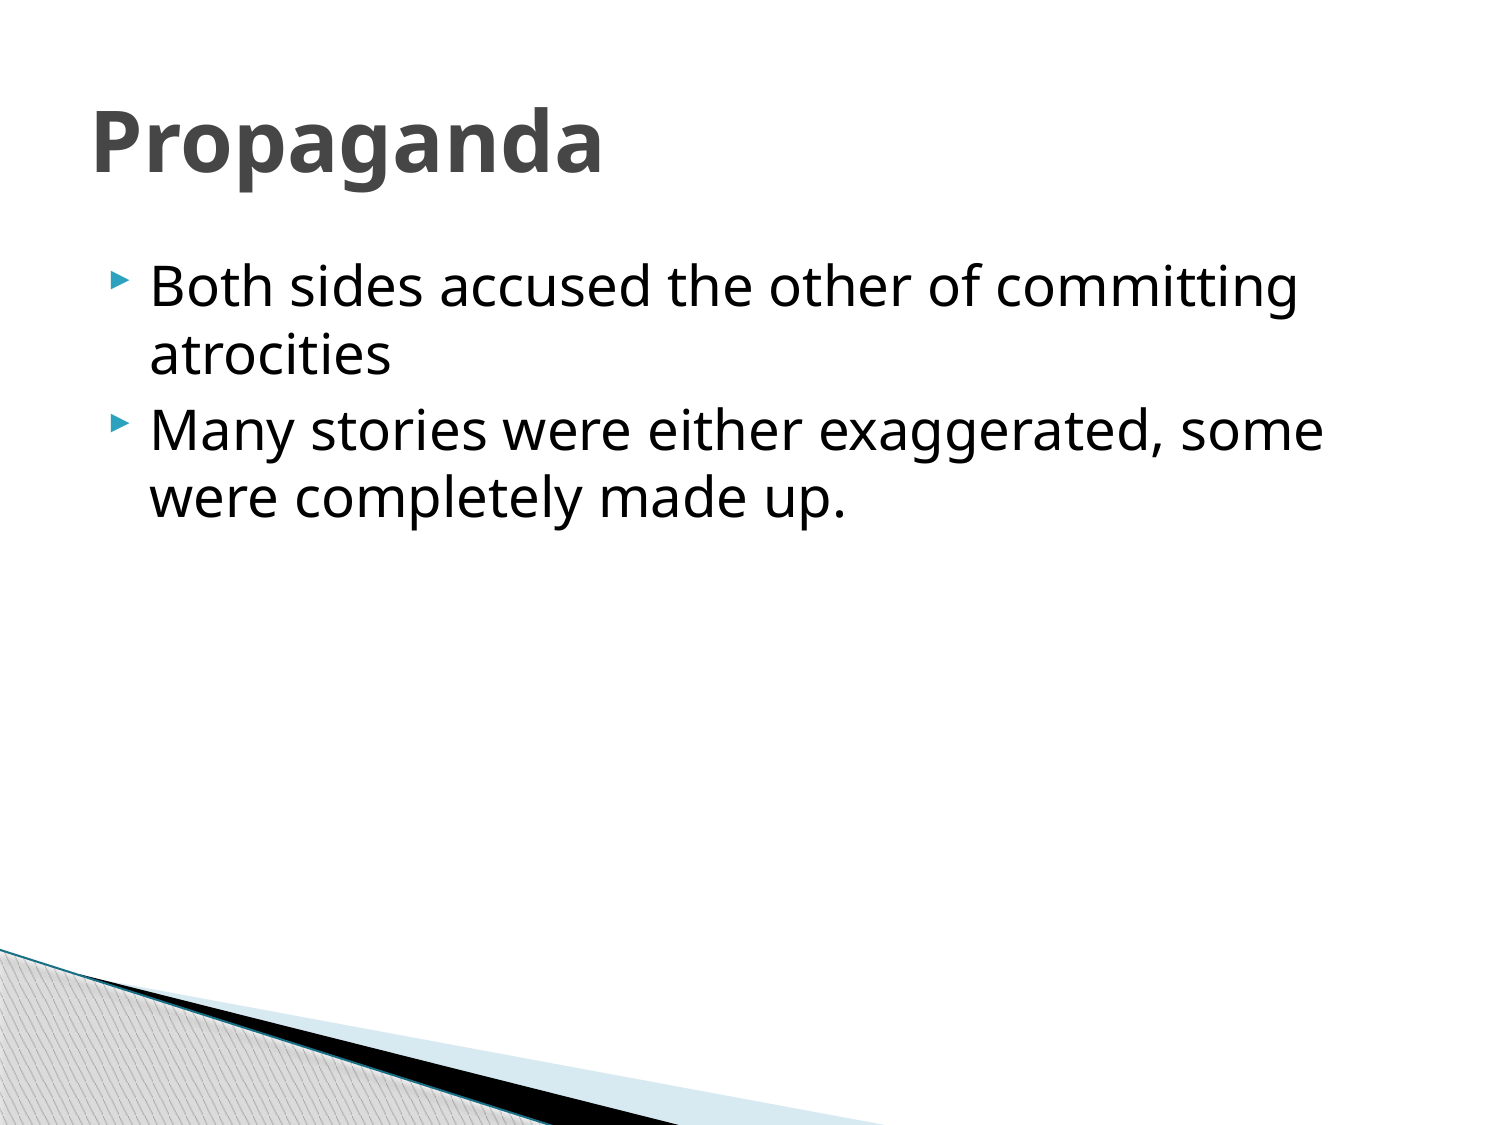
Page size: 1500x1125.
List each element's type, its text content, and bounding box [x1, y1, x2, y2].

list Both sides accused the other of committing atrocities Many stories were either exaggerated, some were completely made up. [75, 243, 1425, 986]
title Propaganda [75, 45, 1425, 233]
